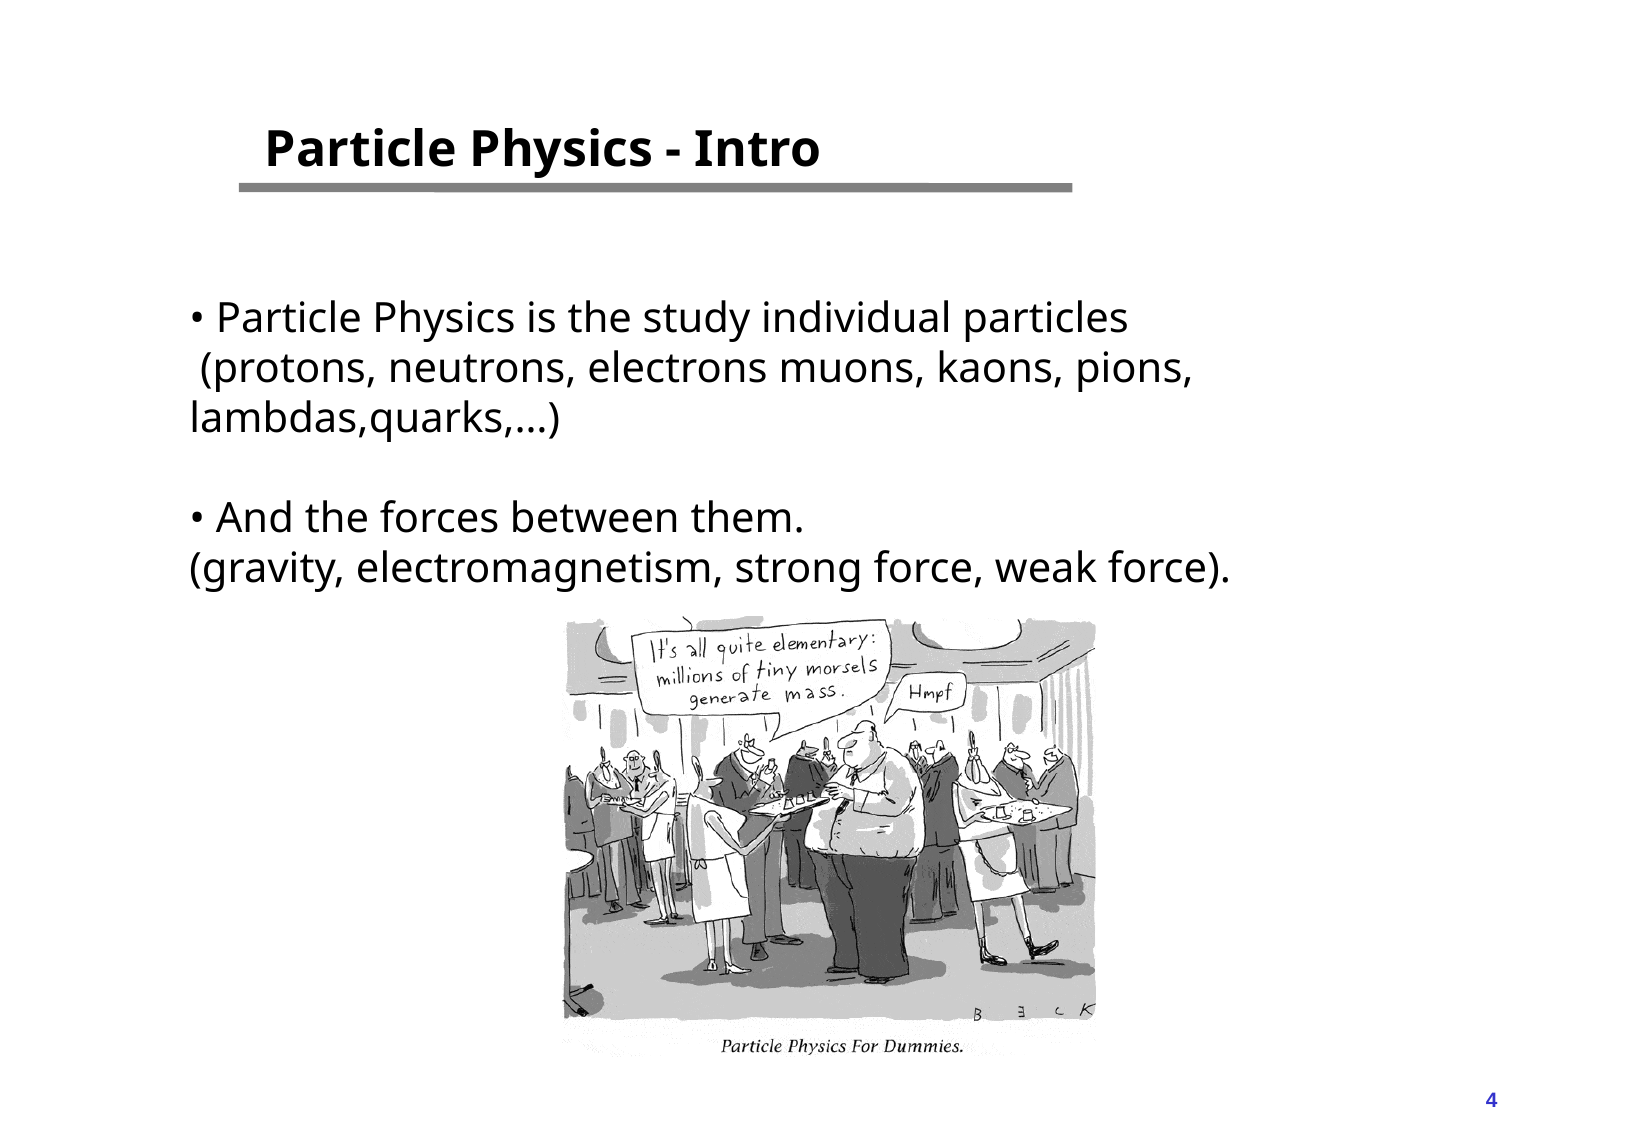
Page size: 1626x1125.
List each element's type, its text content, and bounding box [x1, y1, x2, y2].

text_box Particle Physics - Intro [250, 108, 837, 184]
picture [561, 616, 1097, 1071]
text_box • Particle Physics is the study individual particles (protons, neutrons, electrons muons, kaons, pions, lambdas,quarks,…) • And the forces between them. (gravity, electromagnetism, strong force, weak force). [174, 283, 1498, 598]
